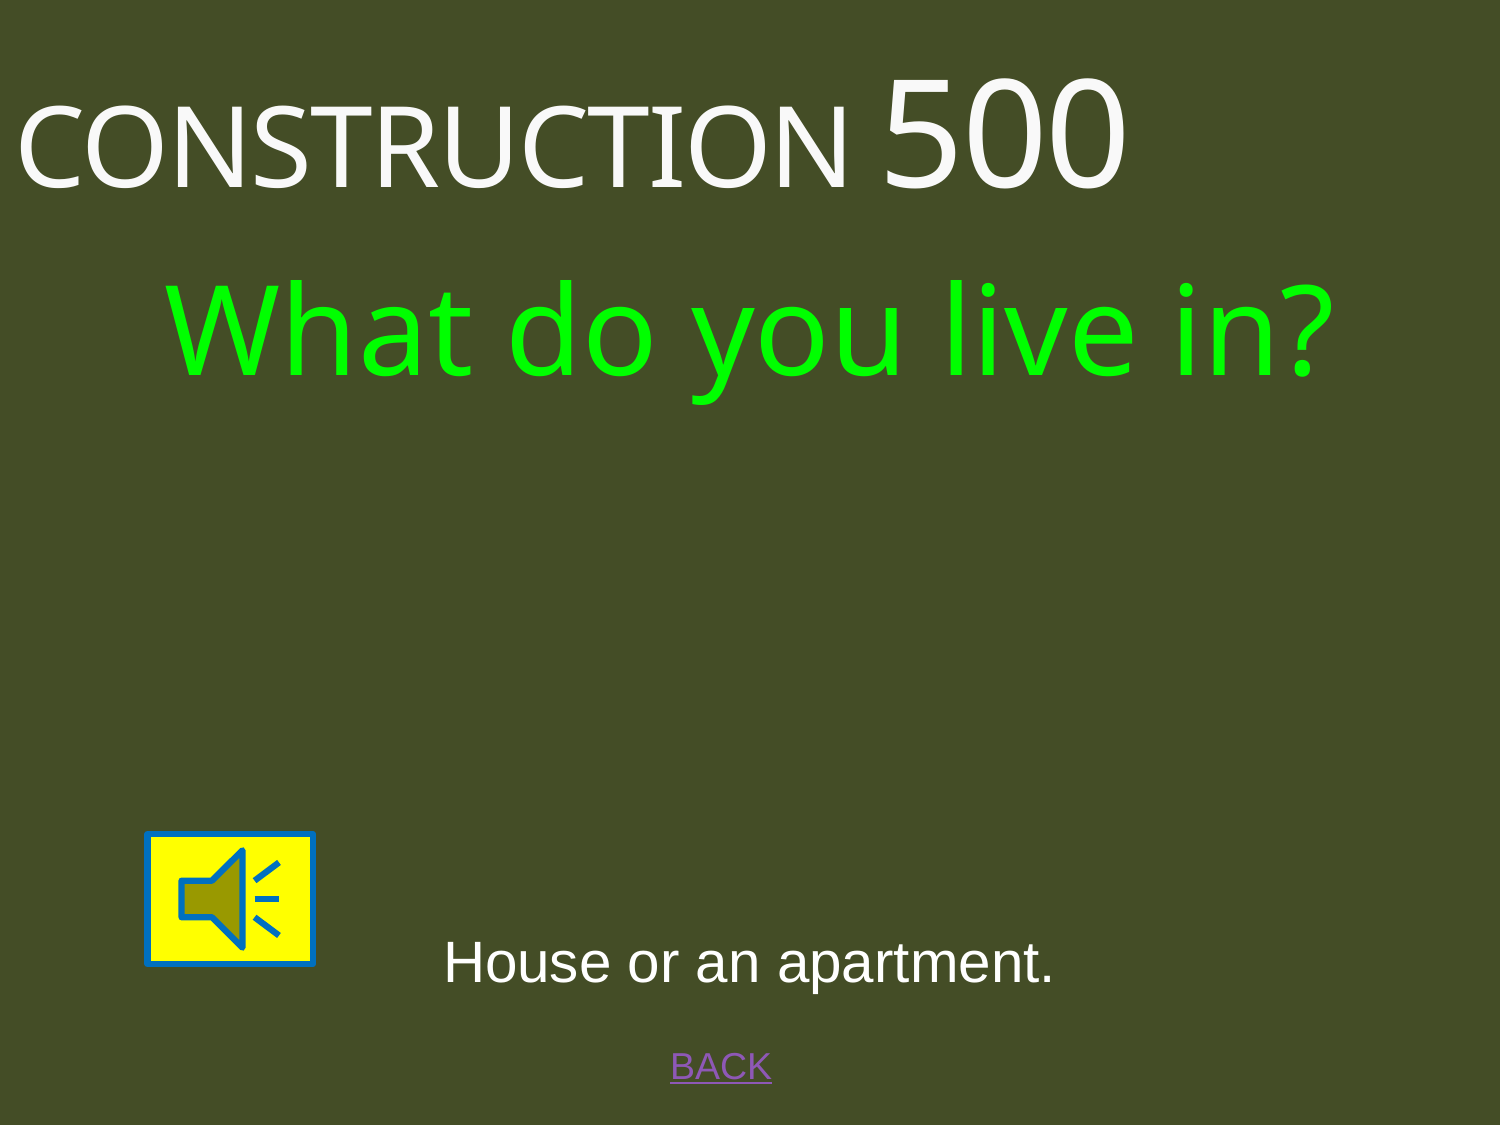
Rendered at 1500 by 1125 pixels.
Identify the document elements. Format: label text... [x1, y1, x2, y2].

text_box What do you live in? [0, 243, 1500, 912]
text_box BACK [655, 1034, 809, 1095]
text_box House or an apartment. [0, 916, 1500, 1002]
text_box [144, 831, 316, 967]
title CONSTRUCTION 500 [0, 0, 1500, 225]
